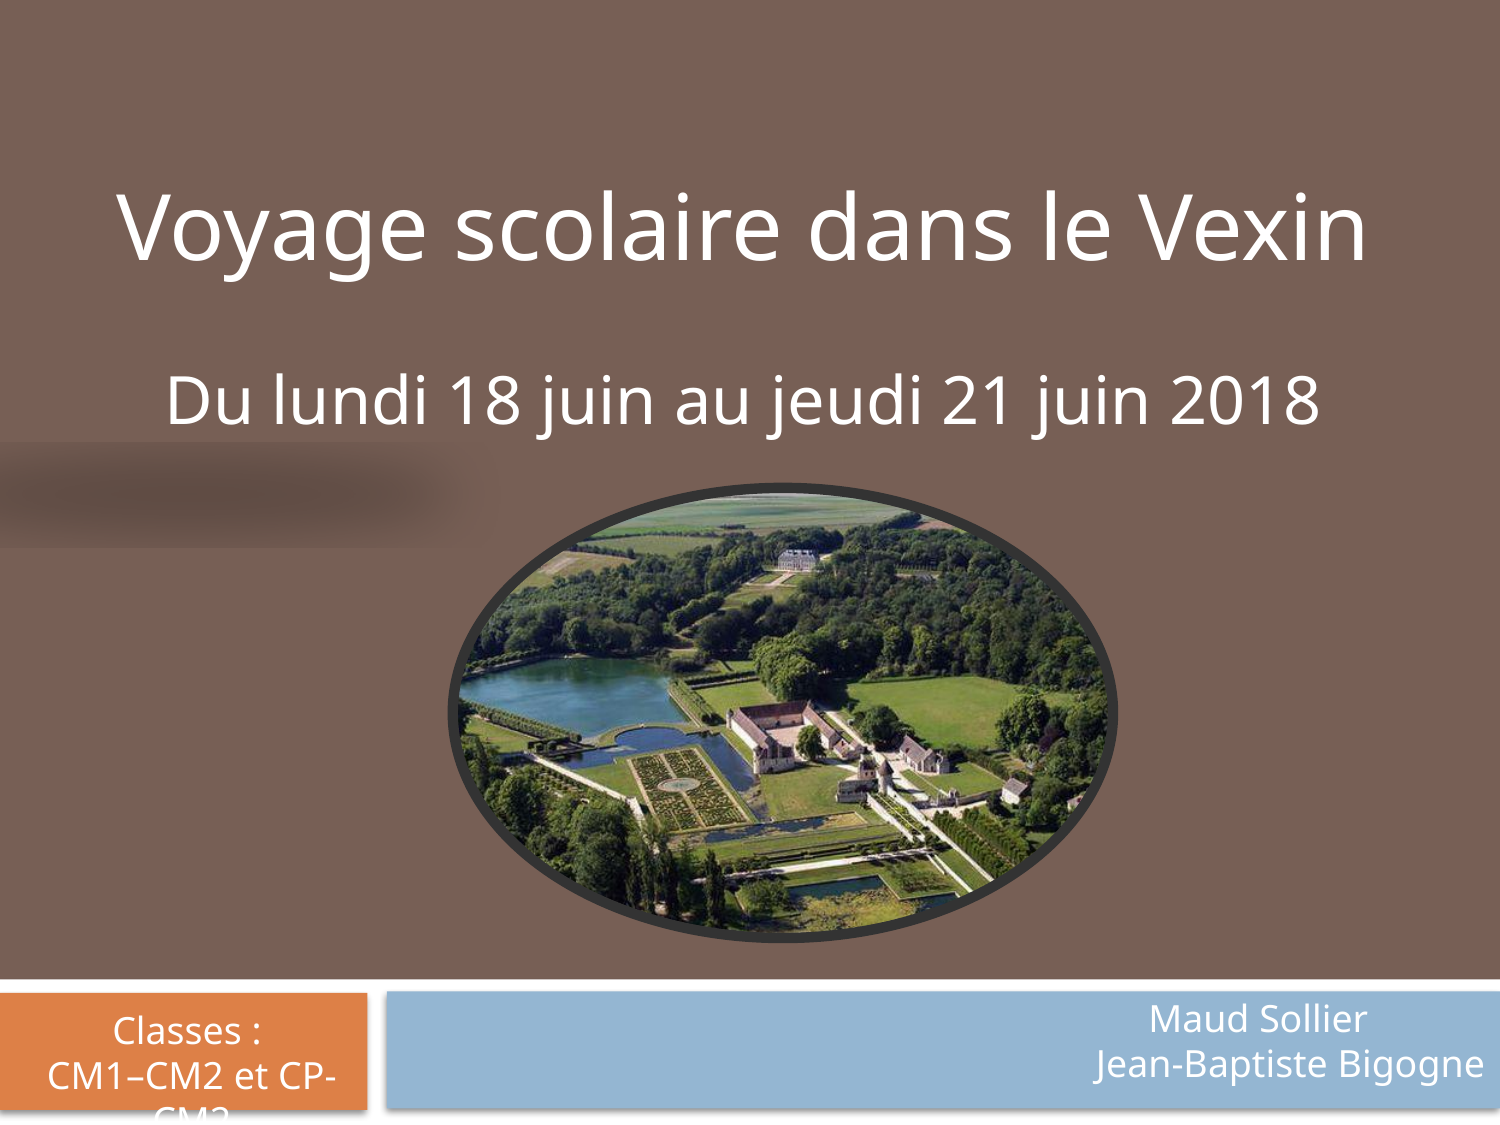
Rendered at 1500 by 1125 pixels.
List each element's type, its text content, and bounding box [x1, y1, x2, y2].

text_box Classes : CM1–CM2 et CP-CM2 [0, 999, 384, 1125]
text_box Maud Sollier Jean-Baptiste Bigogne [726, 987, 1500, 1093]
text_box Voyage scolaire dans le Vexin Du lundi 18 juin au jeudi 21 juin 2018 [64, 160, 1424, 446]
picture [452, 487, 1114, 939]
